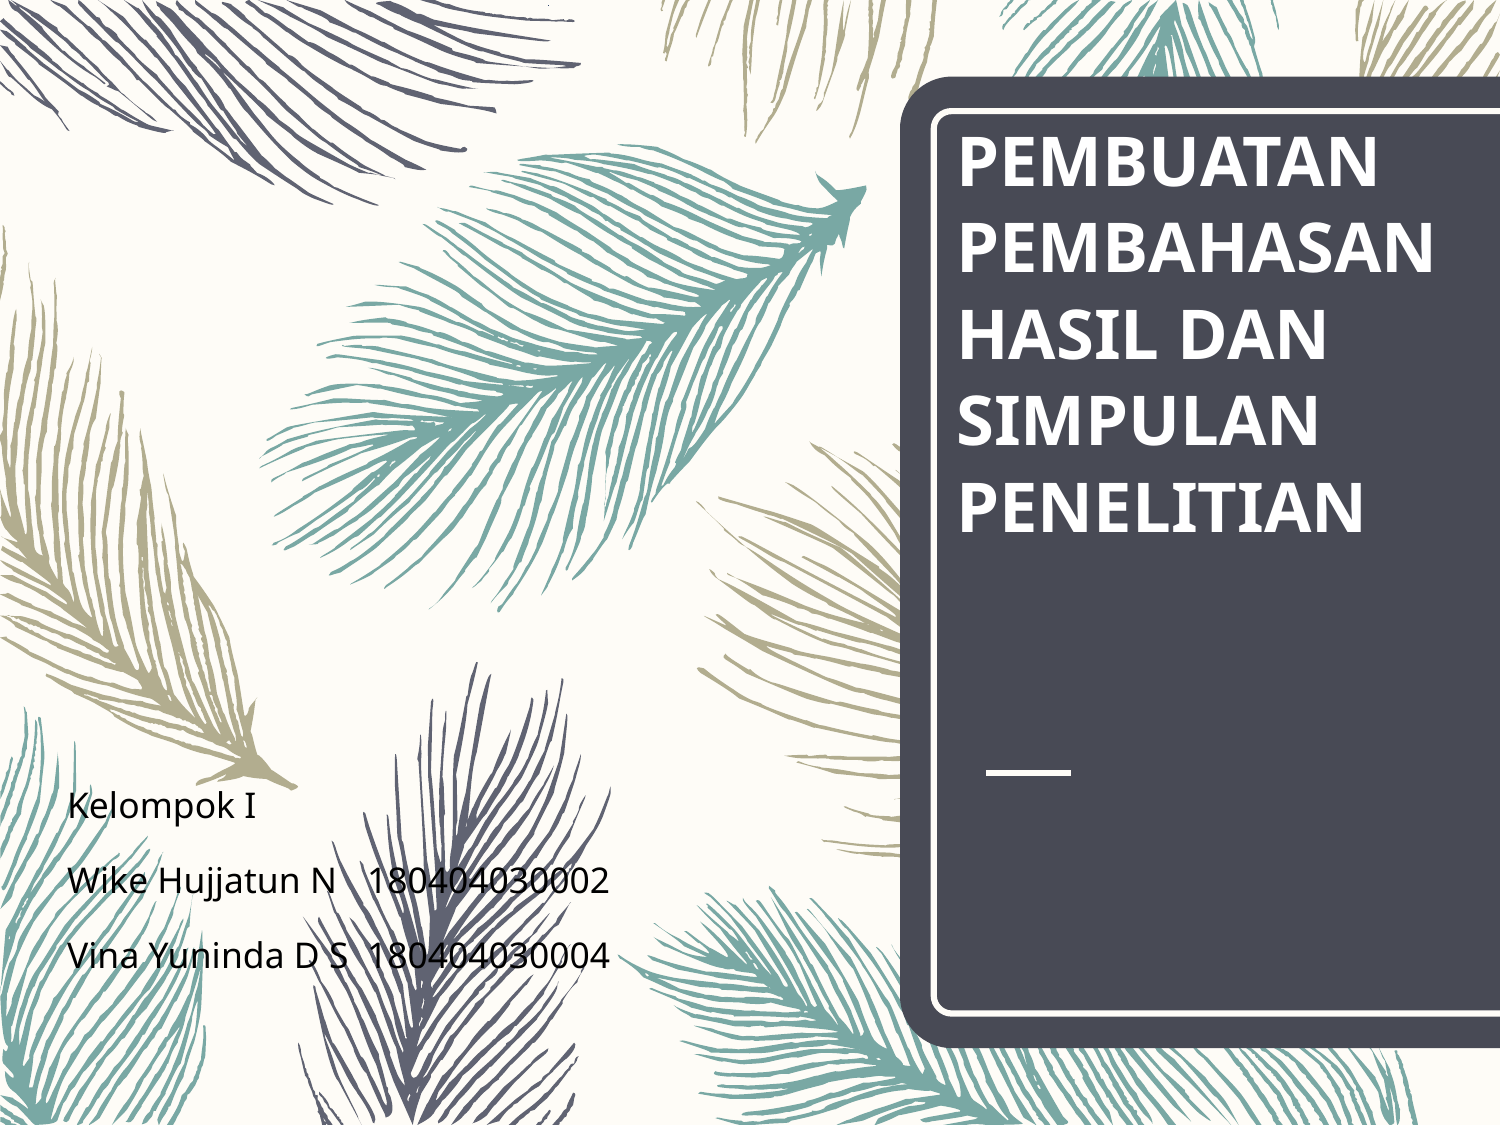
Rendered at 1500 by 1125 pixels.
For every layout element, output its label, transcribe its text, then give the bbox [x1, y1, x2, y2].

title PEMBUATAN PEMBAHASAN HASIL DAN SIMPULAN PENELITIAN [941, 105, 1500, 634]
subtitle Kelompok I Wike Hujjatun N 180404030002 Vina Yuninda D S 180404030004 [52, 763, 892, 1051]
